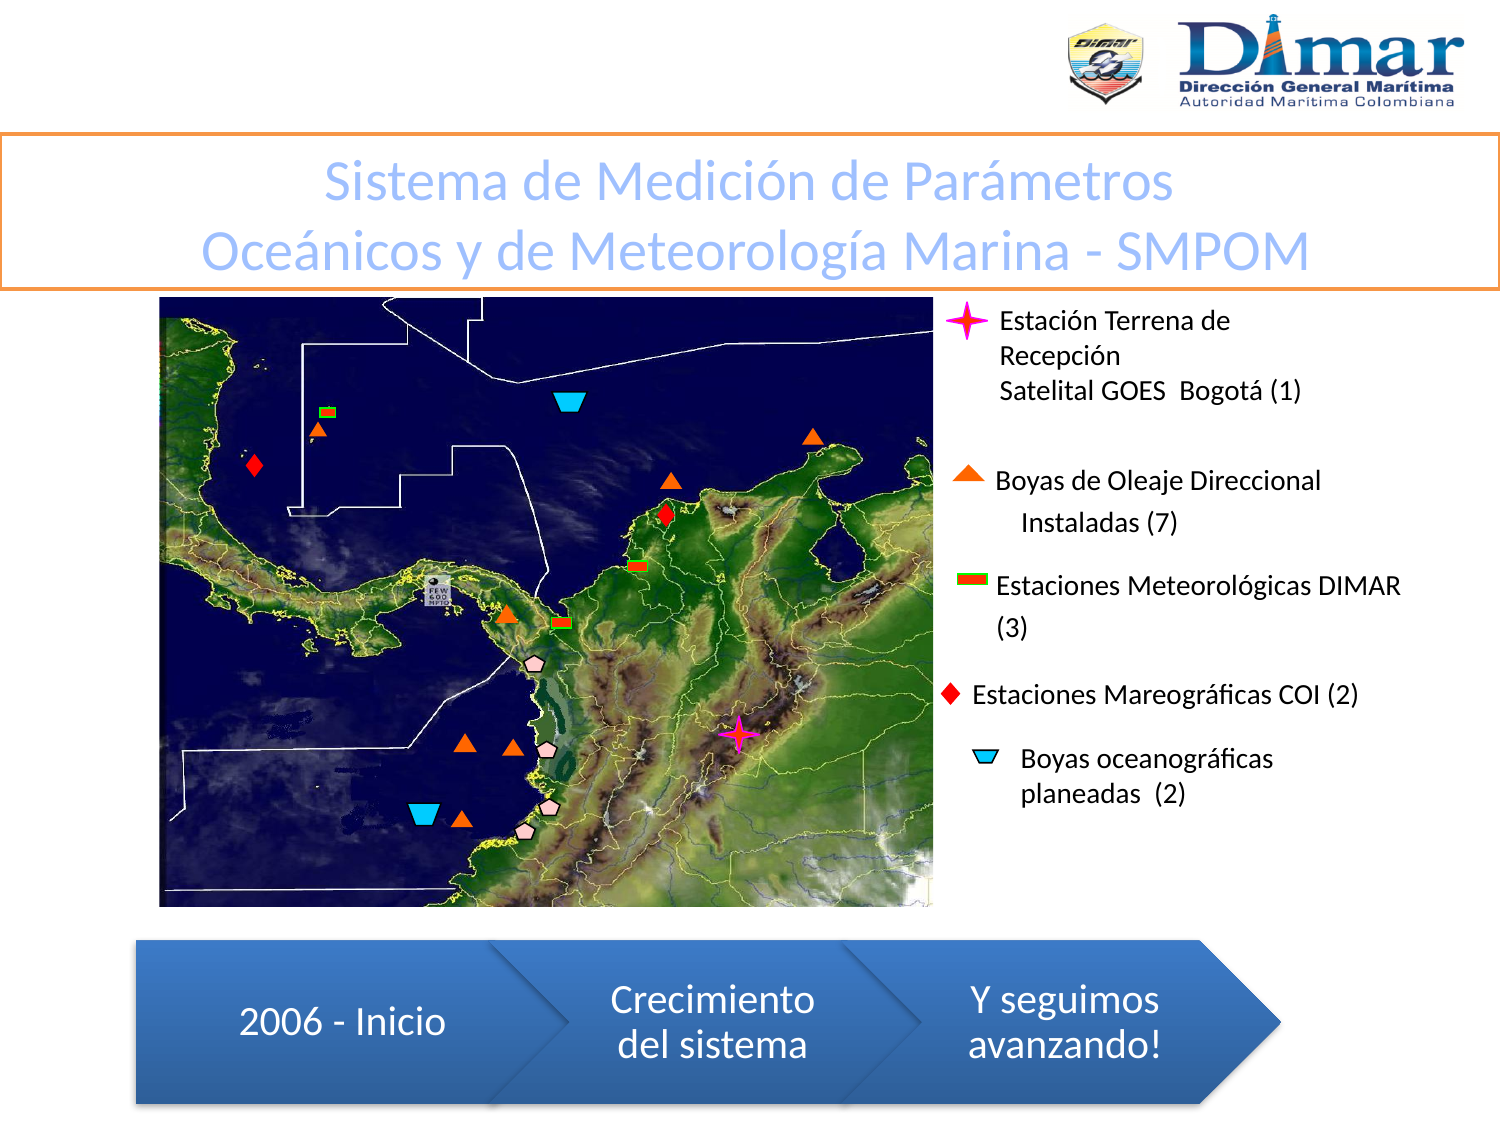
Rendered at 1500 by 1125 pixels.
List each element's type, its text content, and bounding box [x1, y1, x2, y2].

text_box Sistema de Medición de Parámetros Oceánicos y de Meteorología Marina - SMPOM [0, 132, 1500, 291]
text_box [159, 295, 1436, 907]
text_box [135, 940, 1282, 1105]
picture [1068, 14, 1482, 114]
